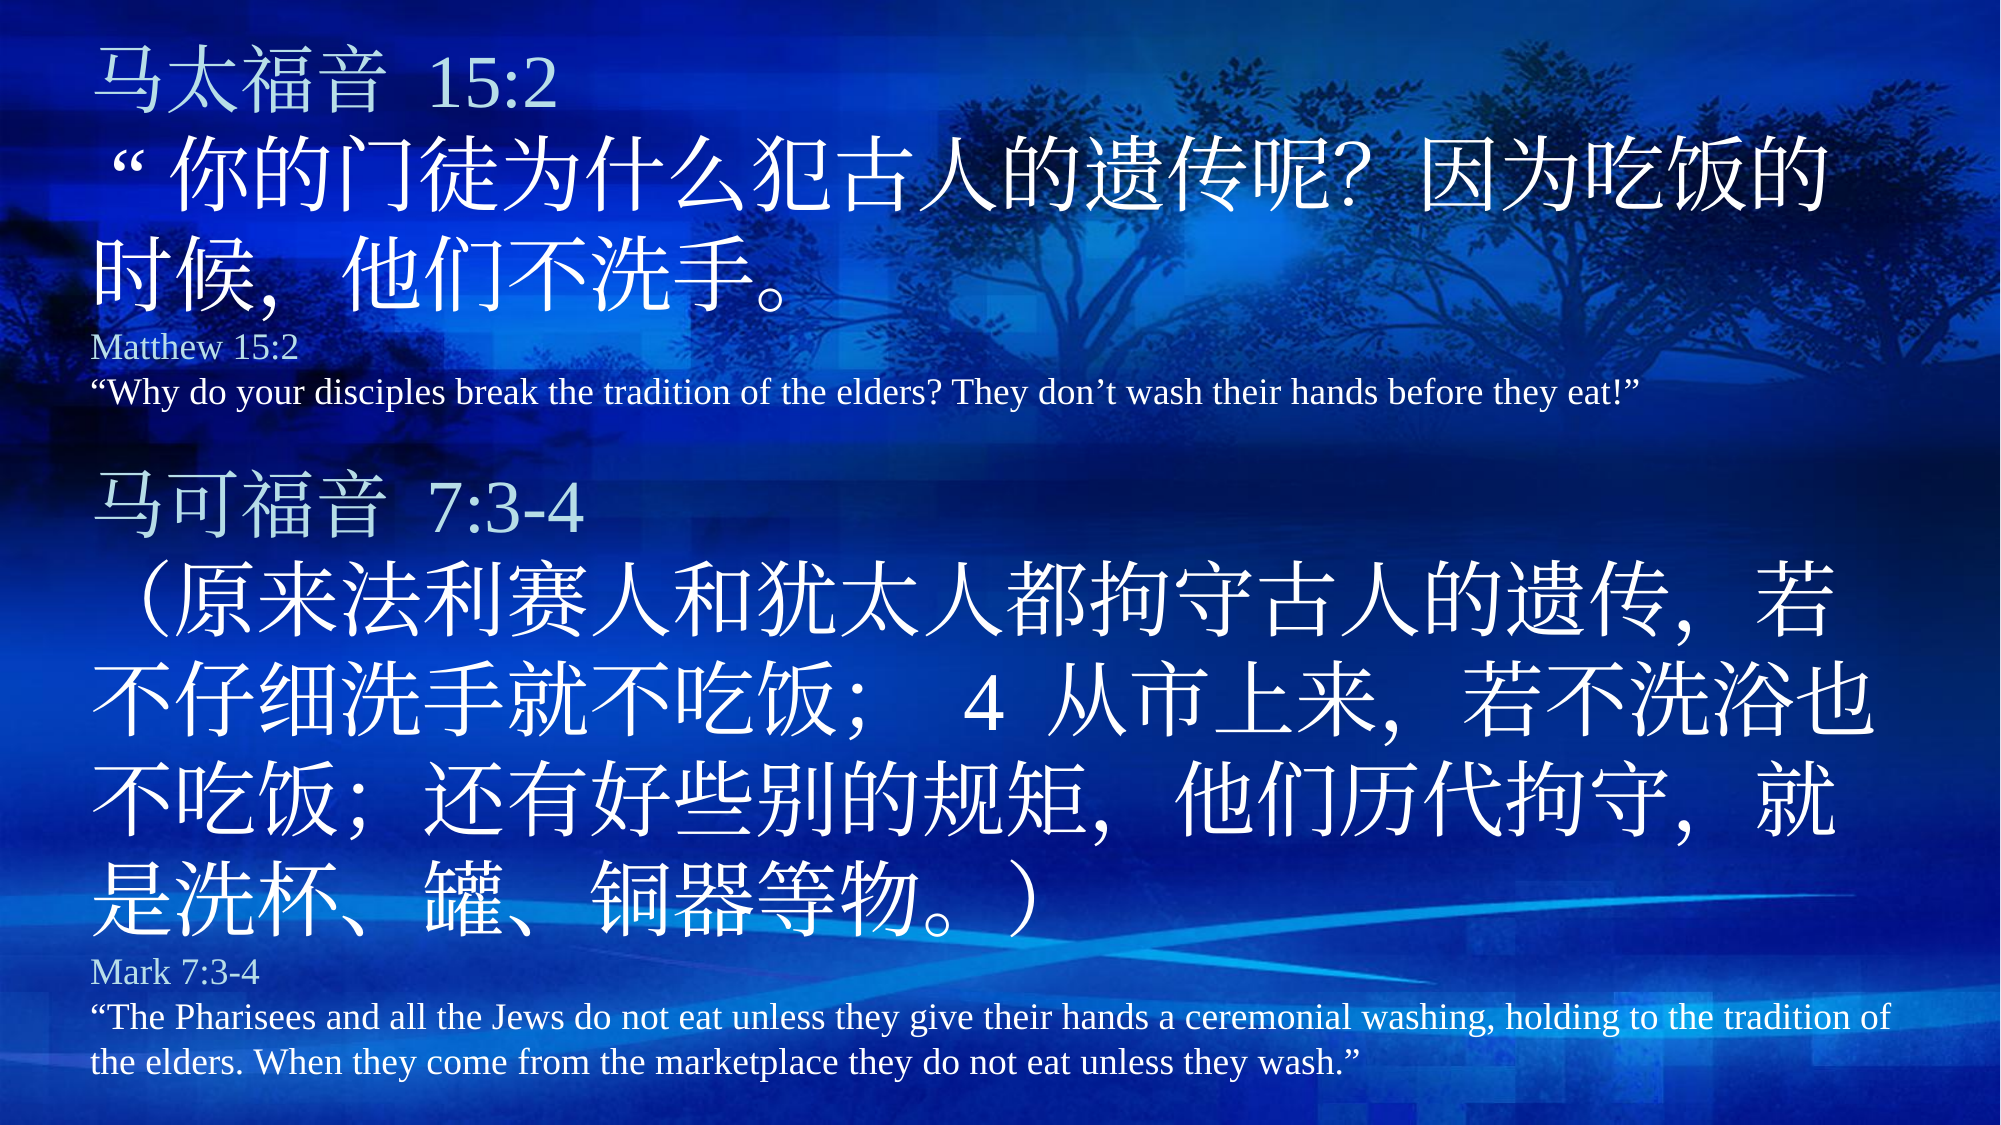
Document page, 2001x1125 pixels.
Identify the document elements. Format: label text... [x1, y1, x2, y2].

picture [0, 0, 2001, 1125]
text_box 马太福音 15:2 “你的门徒为什么犯古人的遗传呢？因为吃饭的时候，他们不洗手。 Matthew 15:2 “Why do your disciples break the tradition of the elders? They don’t wash their hands before they eat!” 马可福音 7:3-4 （原来法利赛人和犹太人都拘守古人的遗传，若不仔细洗手就不吃饭； 4 从市上来，若不洗浴也不吃饭；还有好些别的规矩，他们历代拘守，就是洗杯、罐、铜器等物。） Mark 7:3-4 “The Pharisees and all the Jews do not eat unless they give their hands a ceremonial washing, holding to the tradition of the elders. When they come from the marketplace they do not eat unless they wash.” [75, 24, 1925, 1090]
